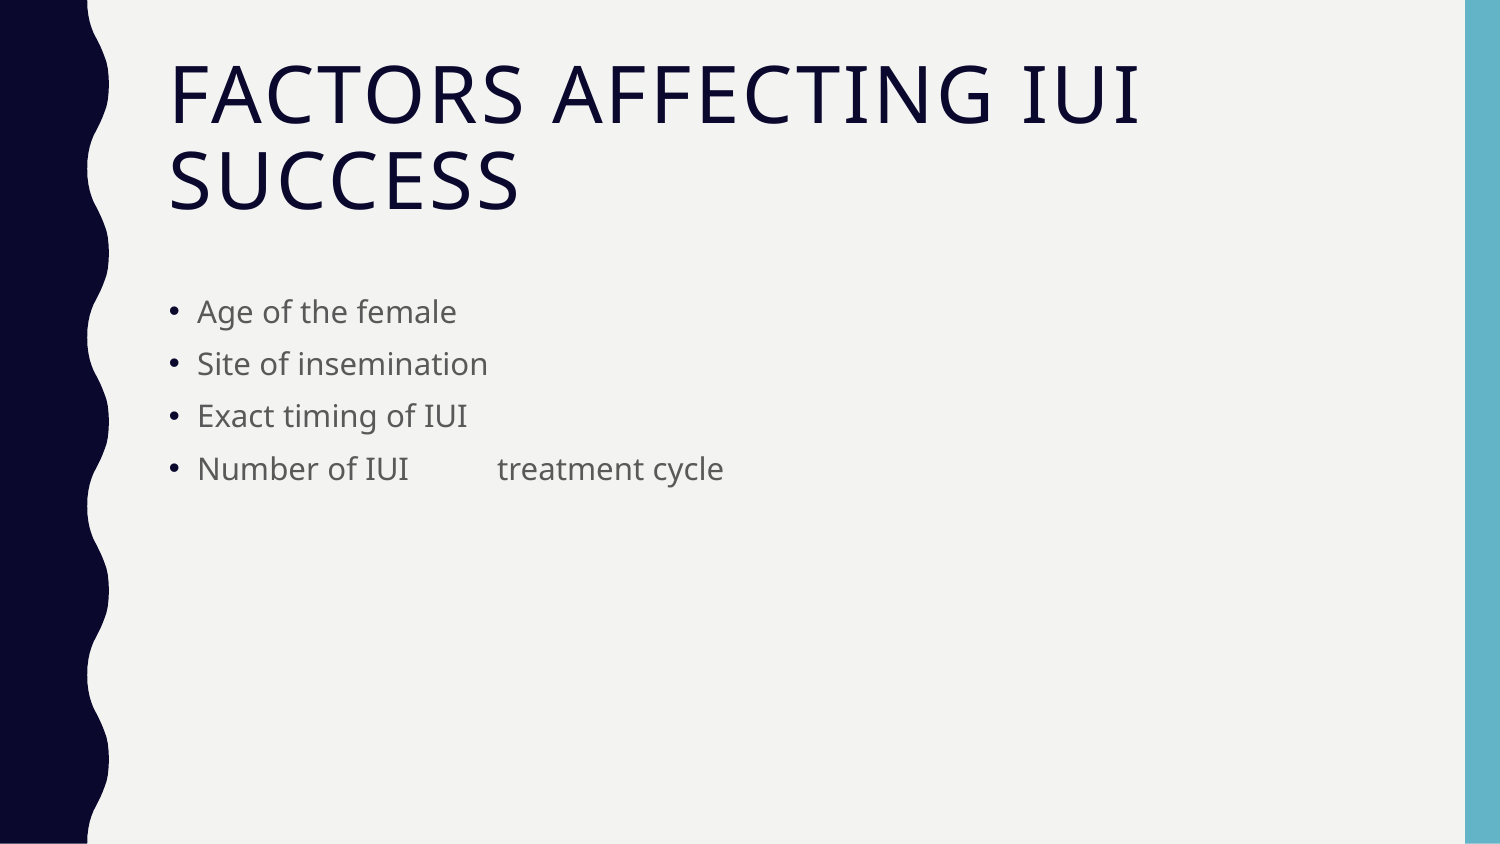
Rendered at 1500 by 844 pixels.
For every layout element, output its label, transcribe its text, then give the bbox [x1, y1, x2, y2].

list Age of the female Site of insemination Exact timing of IUI Number of IUI treatment cycle [154, 281, 1407, 724]
title Factors affecting IUI success [154, 47, 1407, 231]
